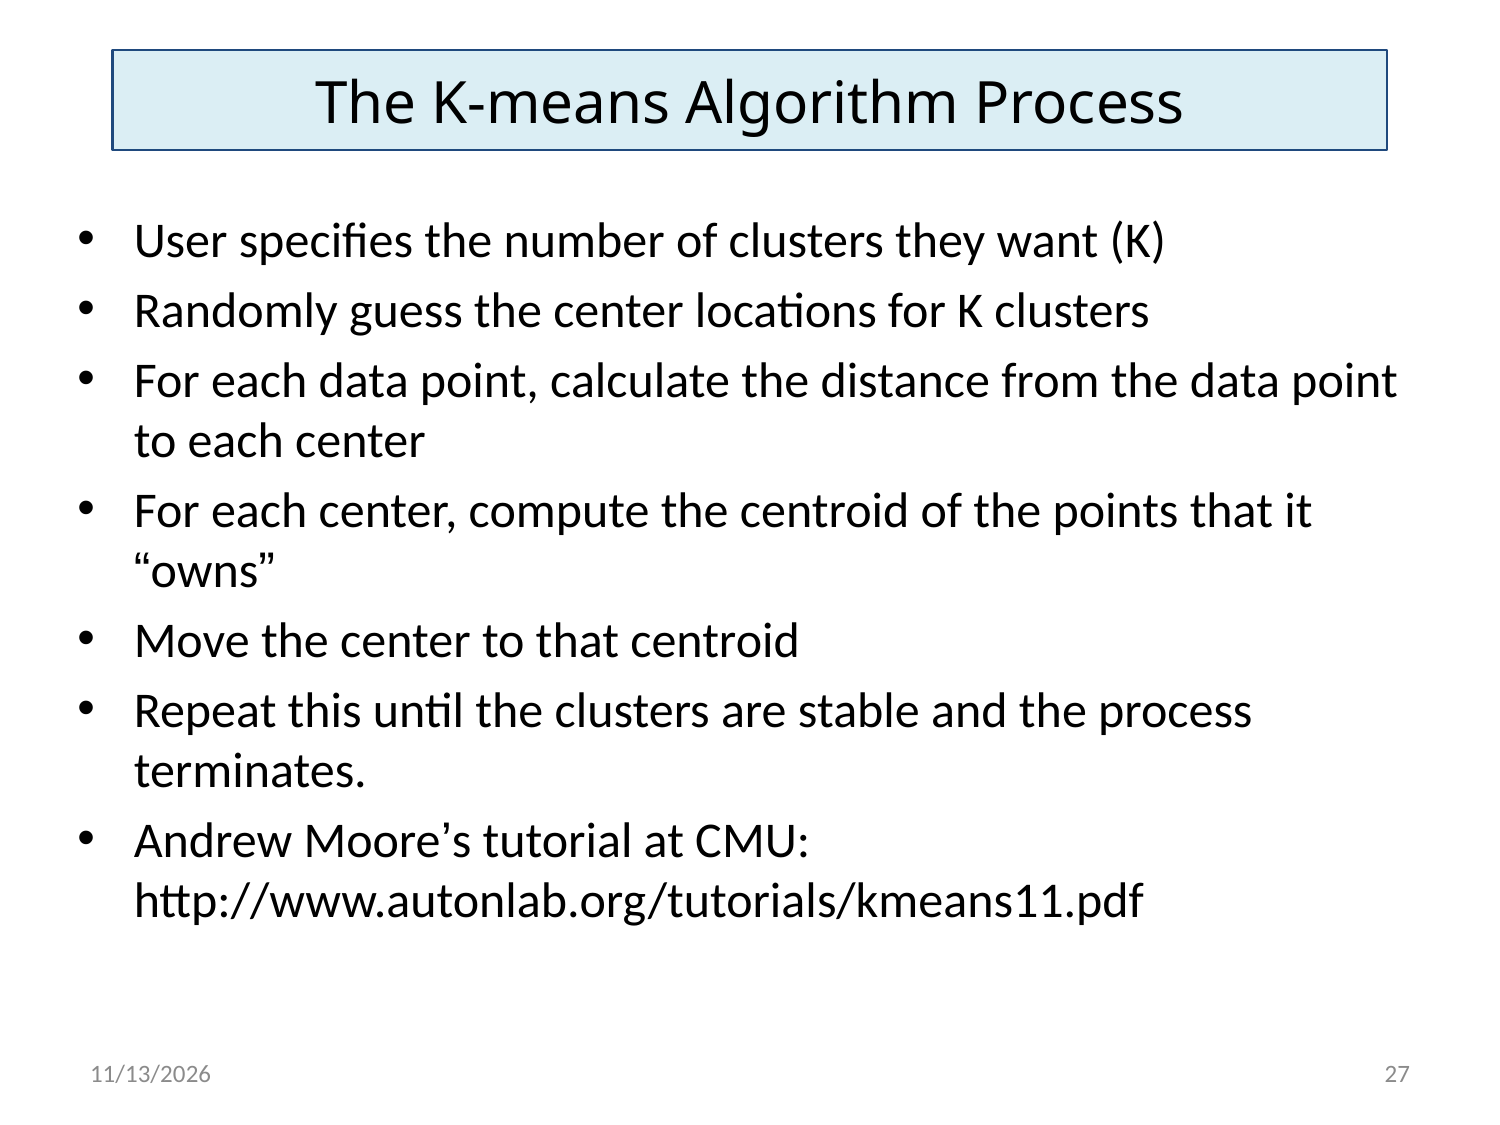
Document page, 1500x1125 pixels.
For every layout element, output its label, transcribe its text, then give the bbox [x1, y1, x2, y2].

title The K-means Algorithm Process [111, 49, 1388, 151]
slide_number 27 [1074, 1042, 1425, 1103]
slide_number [75, 1042, 425, 1103]
list User specifies the number of clusters they want (K) Randomly guess the center locations for K clusters For each data point, calculate the distance from the data point to each center For each center, compute the centroid of the points that it “owns” Move the center to that centroid Repeat this until the clusters are stable and the process terminates. Andrew Moore’s tutorial at CMU: http://www.autonlab.org/tutorials/kmeans11.pdf [62, 200, 1438, 1038]
